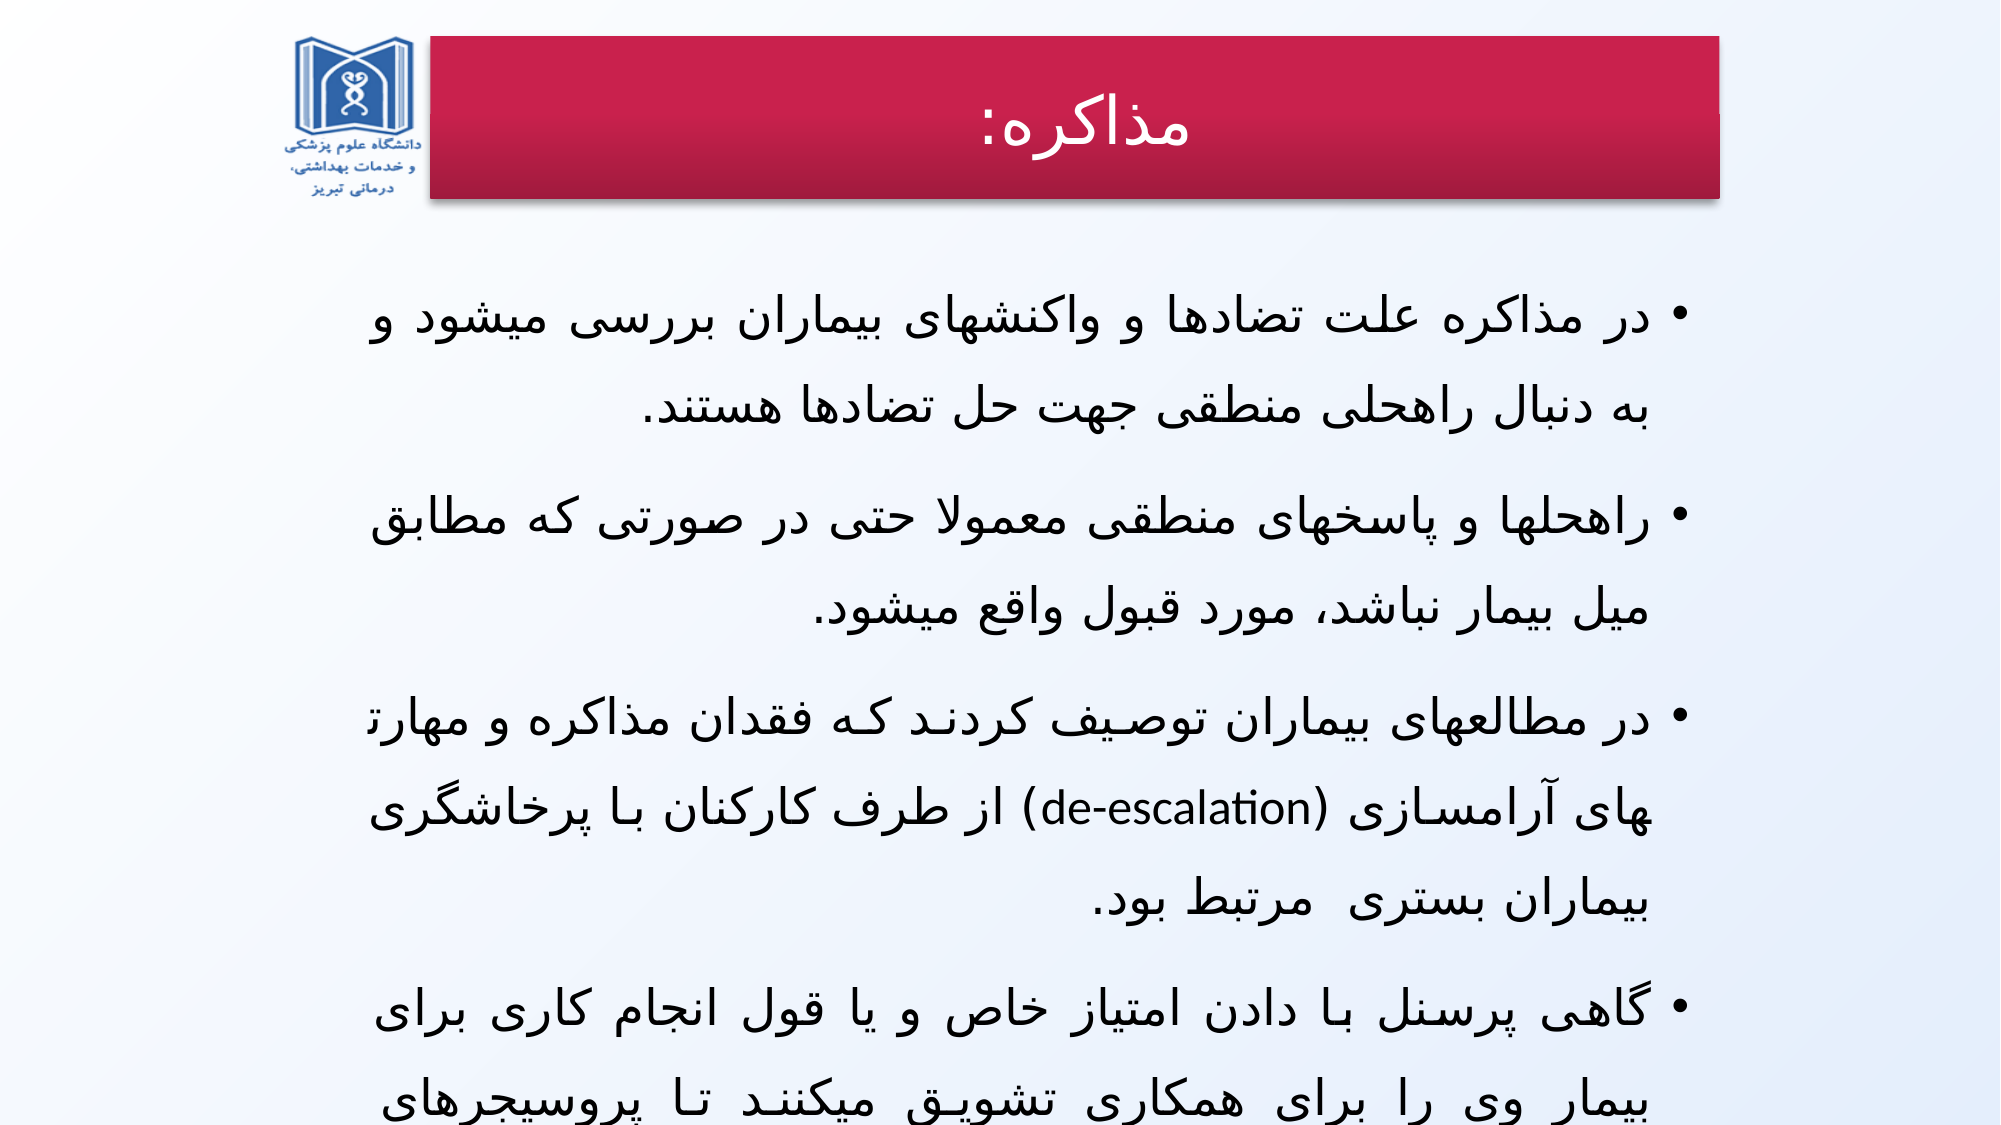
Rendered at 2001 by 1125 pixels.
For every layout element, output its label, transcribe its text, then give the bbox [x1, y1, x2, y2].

picture [277, 30, 431, 212]
text_box مذاکره: [431, 35, 1720, 200]
list در مذاکره علت تضادها و واکنش­های بیماران بررسی می­شود و به دنبال راه­حلی منطقی جهت حل تضادها هستند. راه­حل­ها و پاسخ­های منطقی معمولا حتی در صورتی که مطابق میل بیمار نباشد، مورد قبول واقع می­شود. در مطالعه­ای بیماران توصیف کردند که فقدان مذاکره و مهارت­های آرام­سازی (de-escalation) از طرف کارکنان با پرخاشگری بیماران بستری مرتبط بود. گاهی پرسنل با دادن امتیاز خاص و یا قول انجام کاری برای بیمار وی را برای همکاری تشویق می­کنند تا پروسیجرهای مراقبتی نظیر خونگیری را انجام دهند. [353, 245, 1704, 965]
